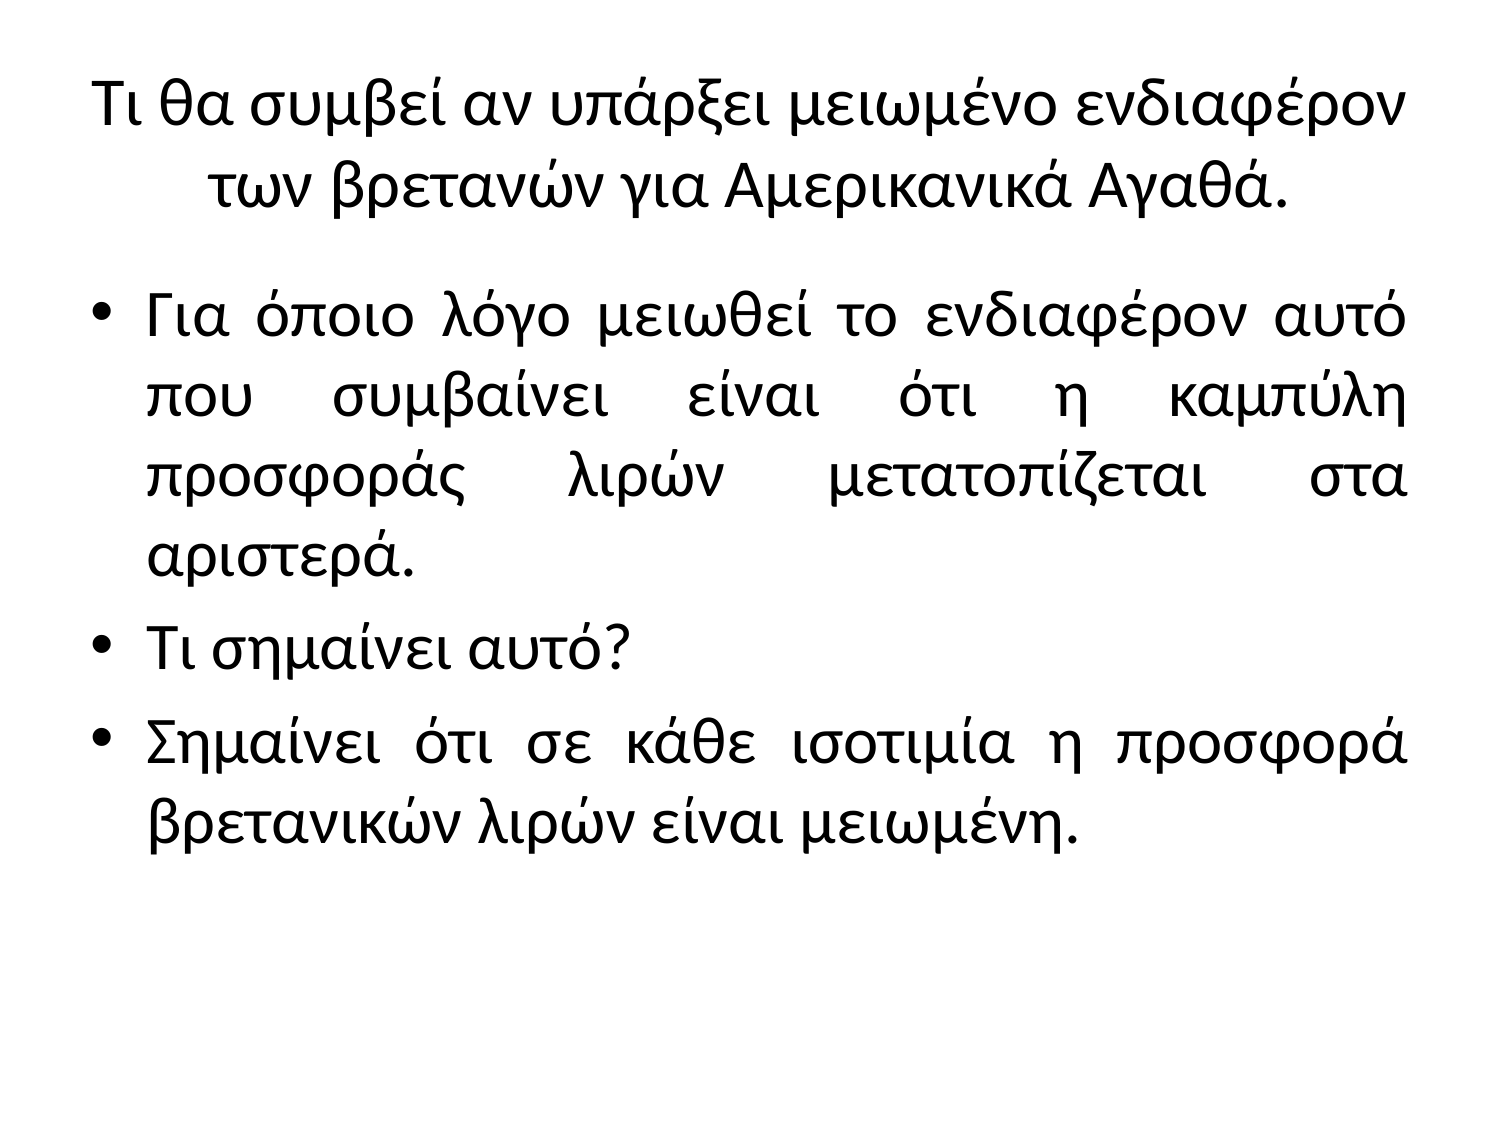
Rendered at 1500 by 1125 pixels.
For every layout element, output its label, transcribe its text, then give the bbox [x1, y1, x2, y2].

list Για όποιο λόγο μειωθεί το ενδιαφέρον αυτό που συμβαίνει είναι ότι η καμπύλη προσφοράς λιρών μετατοπίζεται στα αριστερά. Τι σημαίνει αυτό? Σημαίνει ότι σε κάθε ισοτιμία η προσφορά βρετανικών λιρών είναι μειωμένη. [75, 262, 1425, 1005]
title Τι θα συμβεί αν υπάρξει μειωμένο ενδιαφέρον των βρετανών για Αμερικανικά Αγαθά. [75, 45, 1425, 233]
